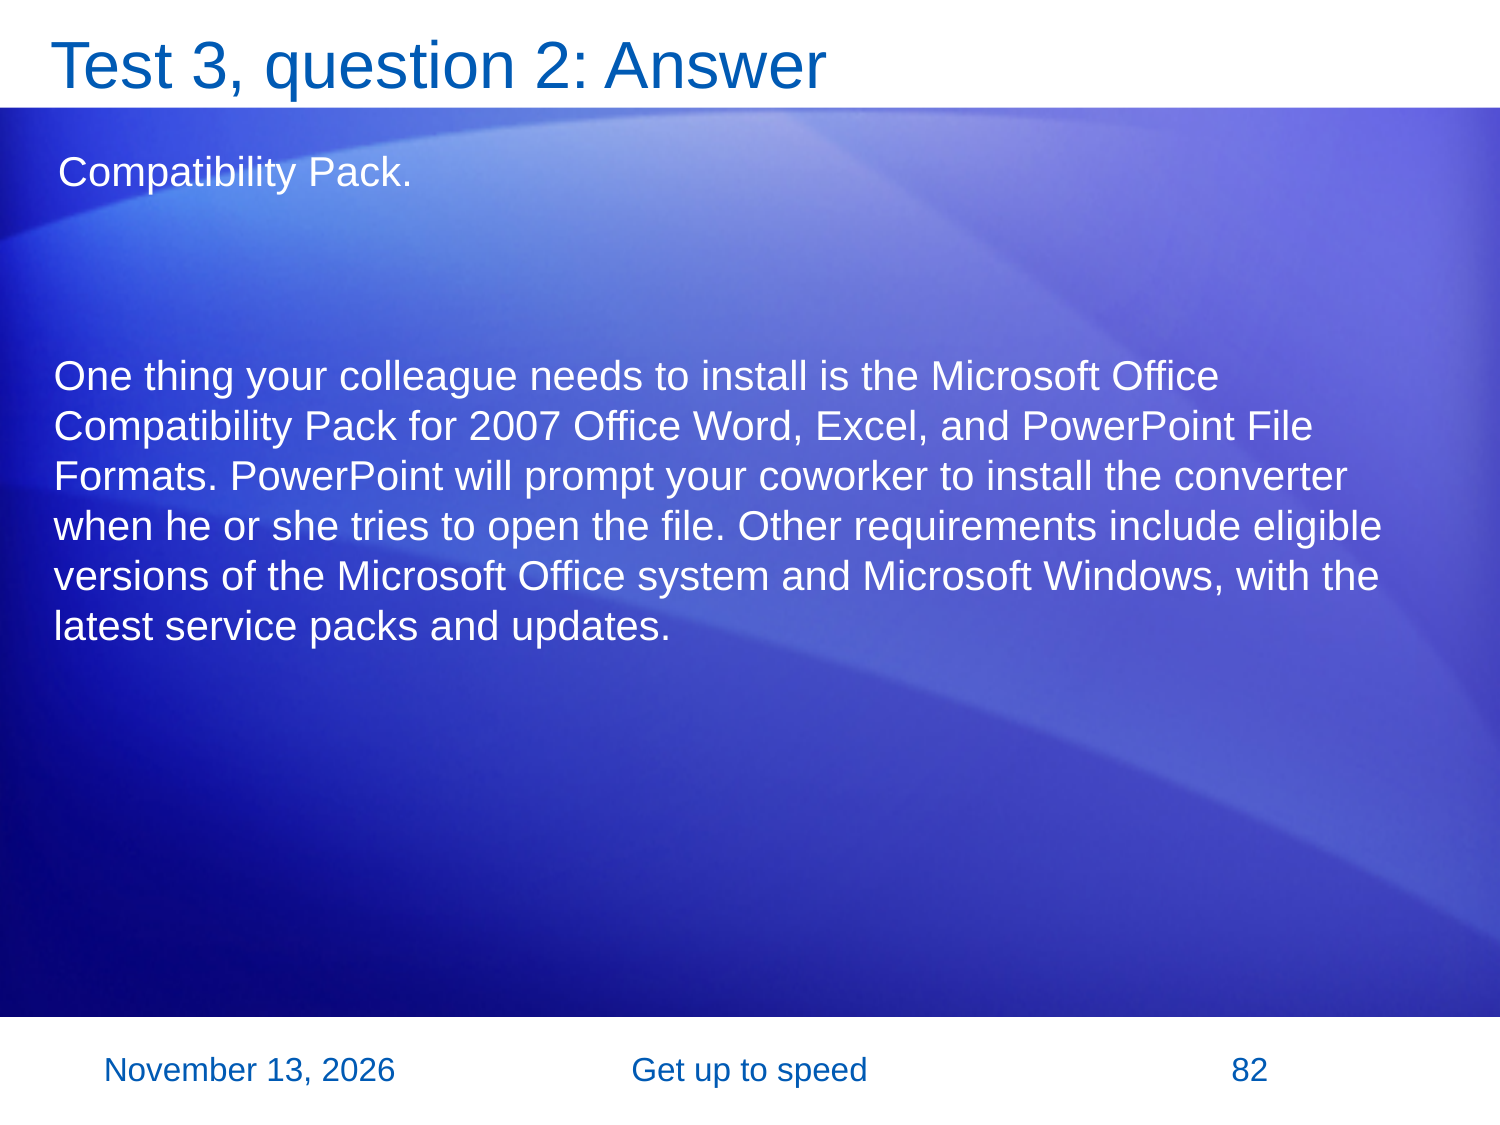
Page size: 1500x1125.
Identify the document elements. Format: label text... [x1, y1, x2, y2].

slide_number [74, 1016, 426, 1096]
text_box One thing your colleague needs to install is the Microsoft Office Compatibility Pack for 2007 Office Word, Excel, and PowerPoint File Formats. PowerPoint will prompt your coworker to install the converter when he or she tries to open the file. Other requirements include eligible versions of the Microsoft Office system and Microsoft Windows, with the latest service packs and updates. [39, 341, 1409, 534]
picture [0, 108, 1500, 1017]
footer Get up to speed [445, 1016, 1055, 1096]
title Test 3, question 2: Answer [34, 11, 1386, 113]
list Compatibility Pack. [42, 136, 1413, 253]
slide_number 82 [1074, 1016, 1426, 1096]
